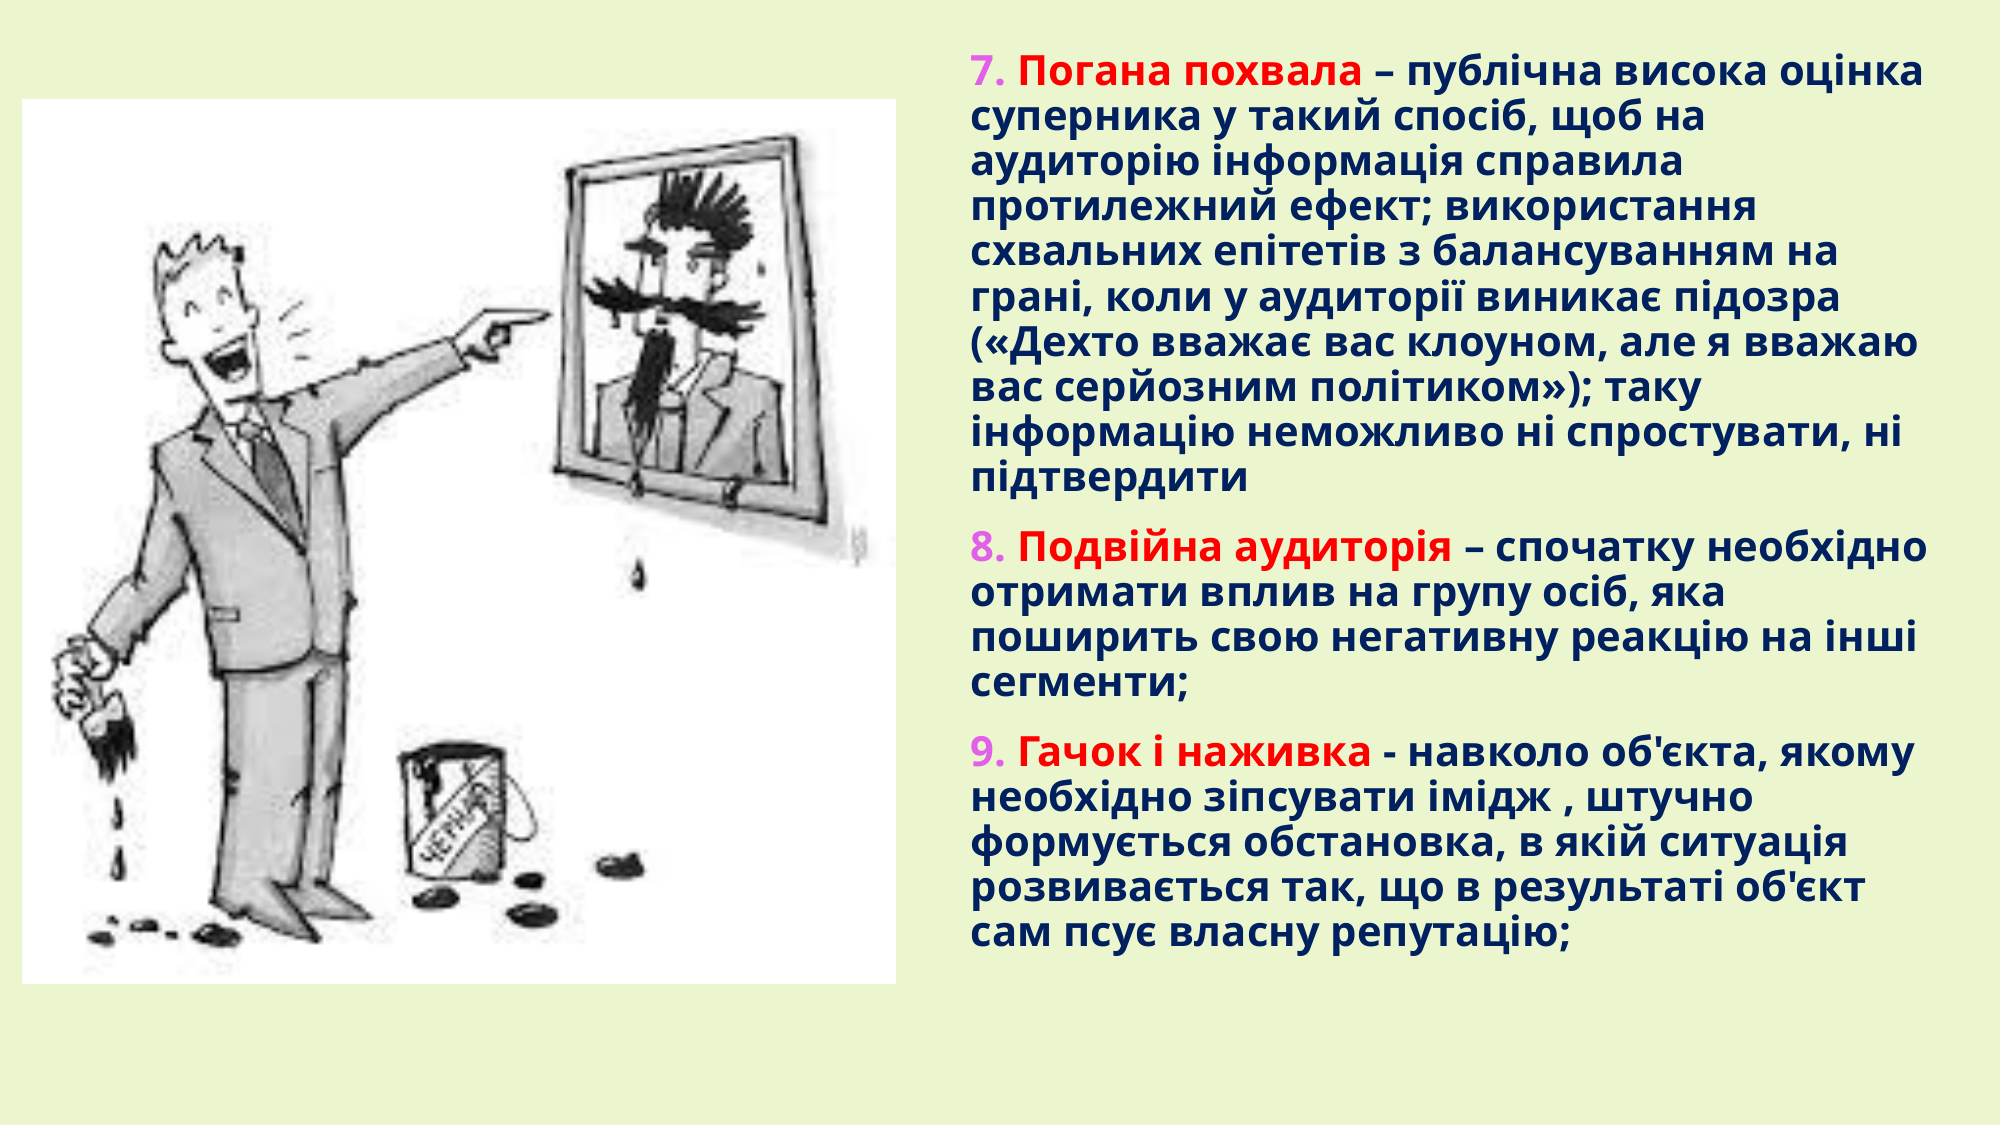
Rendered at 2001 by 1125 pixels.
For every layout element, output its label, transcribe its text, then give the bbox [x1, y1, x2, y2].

picture [22, 98, 897, 985]
list 7. Погана похвала – публічна висока оцінка суперника у такий спосіб, щоб на аудиторію інформація справила протилежний ефект; використання схвальних епітетів з балансуванням на грані, коли у аудиторії виникає підозра («Дехто вважає вас клоуном, але я вважаю вас серйозним політиком»); таку інформацію неможливо ні спростувати, ні підтвердити 8. Подвійна аудиторія – спочатку необхідно отримати вплив на групу осіб, яка поширить свою негативну реакцію на інші сегменти; 9. Гачок і наживка - навколо об'єкта, якому необхідно зіпсувати імідж , штучно формується обстановка, в якій ситуація розвивається так, що в результаті об'єкт сам псує власну репутацію; [955, 0, 1958, 1076]
